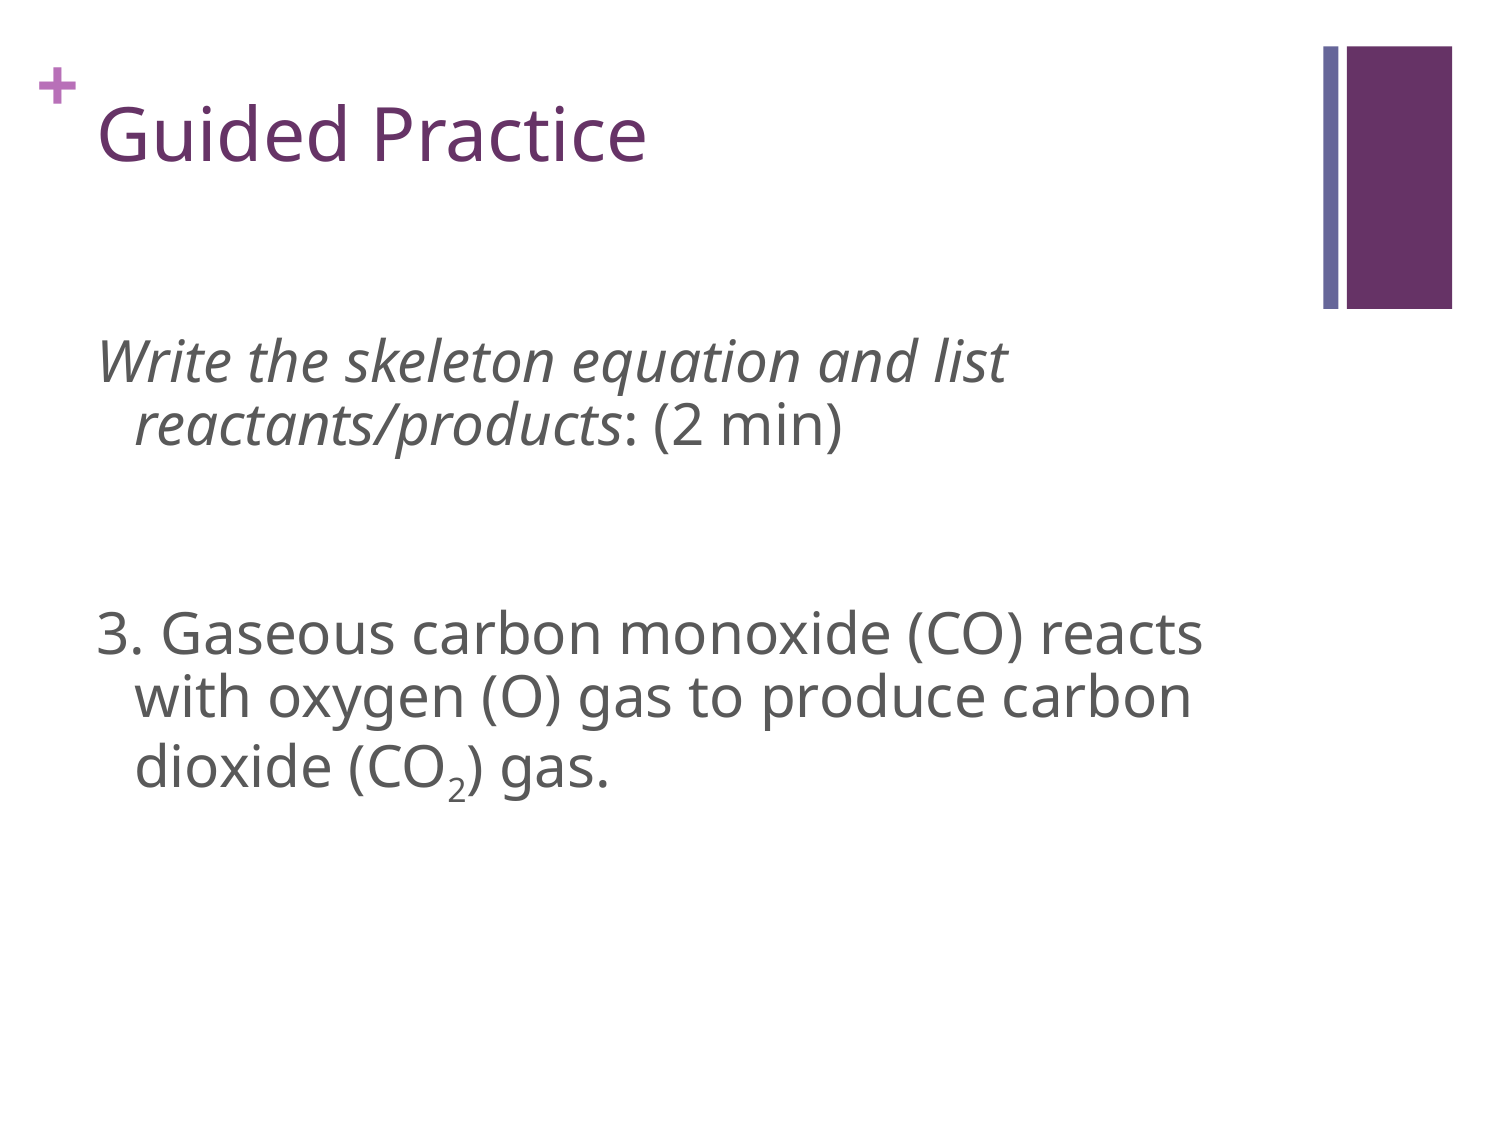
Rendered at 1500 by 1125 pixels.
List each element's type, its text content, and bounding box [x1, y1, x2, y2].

title Guided Practice [81, 79, 1322, 263]
list Write the skeleton equation and list reactants/products: (2 min) 3. Gaseous carbon monoxide (CO) reacts with oxygen (O) gas to produce carbon dioxide (CO2) gas. [81, 324, 1322, 1005]
